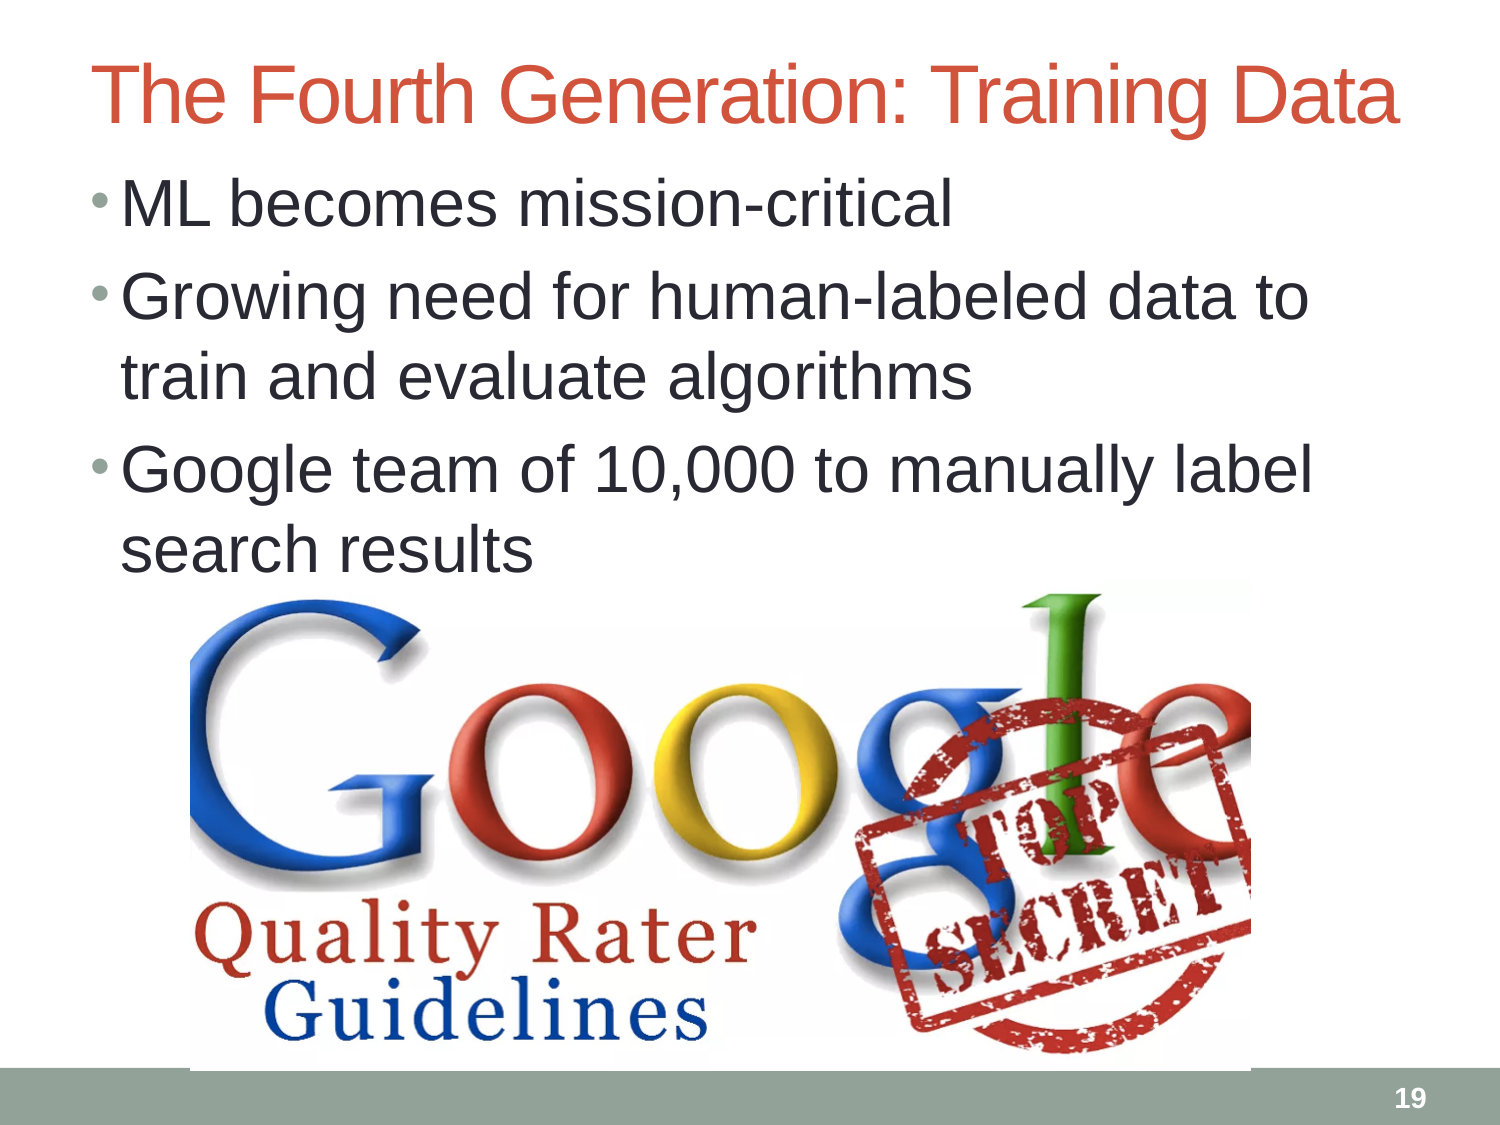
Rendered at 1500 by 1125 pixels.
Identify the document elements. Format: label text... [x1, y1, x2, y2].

picture [190, 580, 1251, 1072]
slide_number 19 [1379, 1069, 1496, 1124]
title The Fourth Generation: Training Data [75, 9, 1425, 152]
list ML becomes mission-critical Growing need for human-labeled data to train and evaluate algorithms Google team of 10,000 to manually label search results [75, 152, 1425, 1009]
